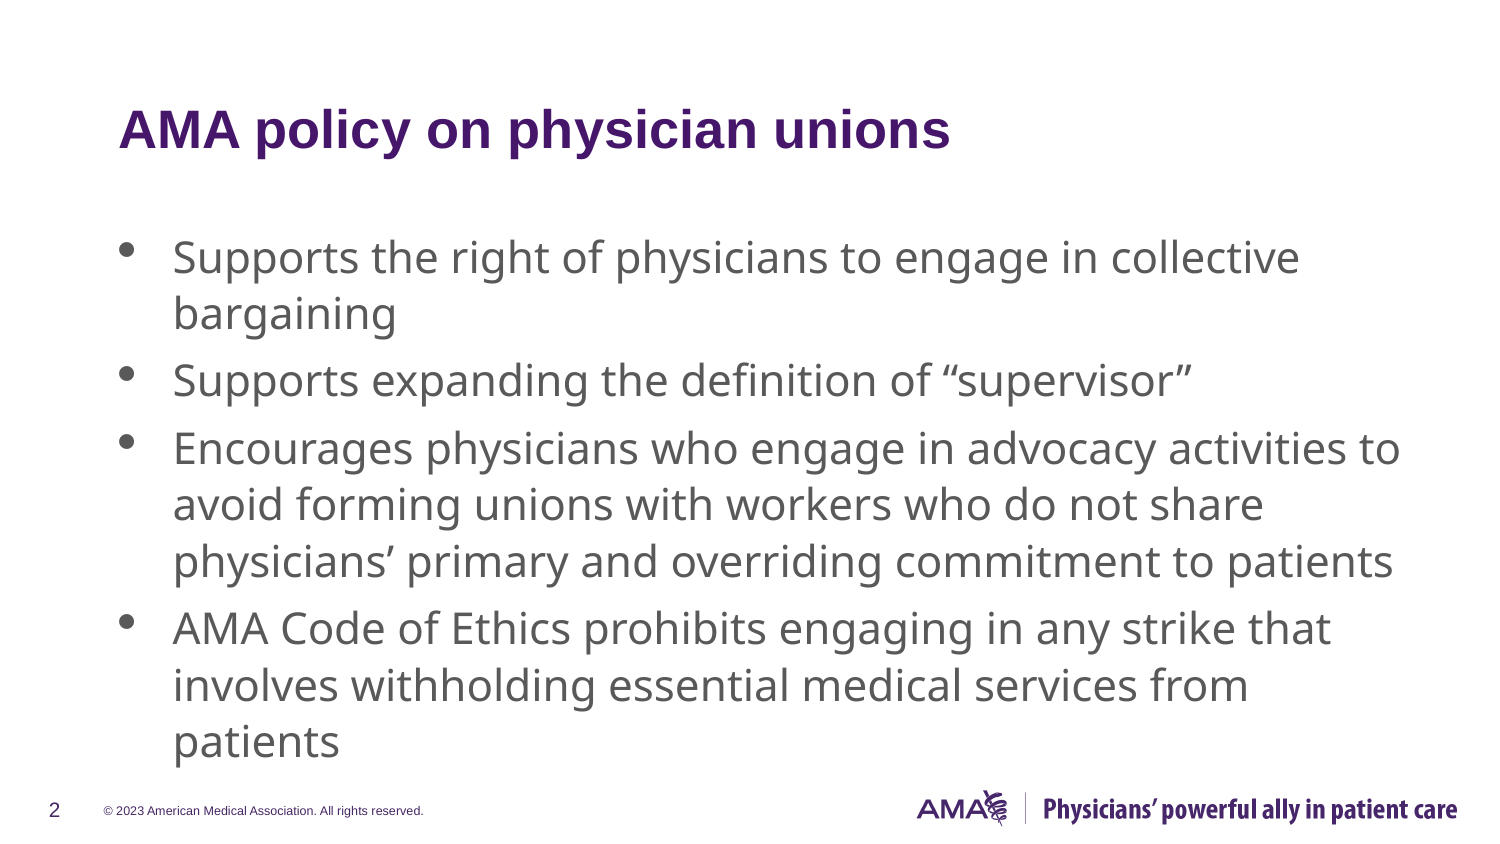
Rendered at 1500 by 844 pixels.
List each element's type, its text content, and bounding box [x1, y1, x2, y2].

picture [910, 785, 1465, 831]
slide_number 2 [33, 786, 186, 832]
list Supports the right of physicians to engage in collective bargaining Supports expanding the definition of “supervisor” Encourages physicians who engage in advocacy activities to avoid forming unions with workers who do not share physicians’ primary and overriding commitment to patients AMA Code of Ethics prohibits engaging in any strike that involves withholding essential medical services from patients [104, 217, 1444, 777]
title AMA policy on physician unions [103, 45, 1397, 208]
